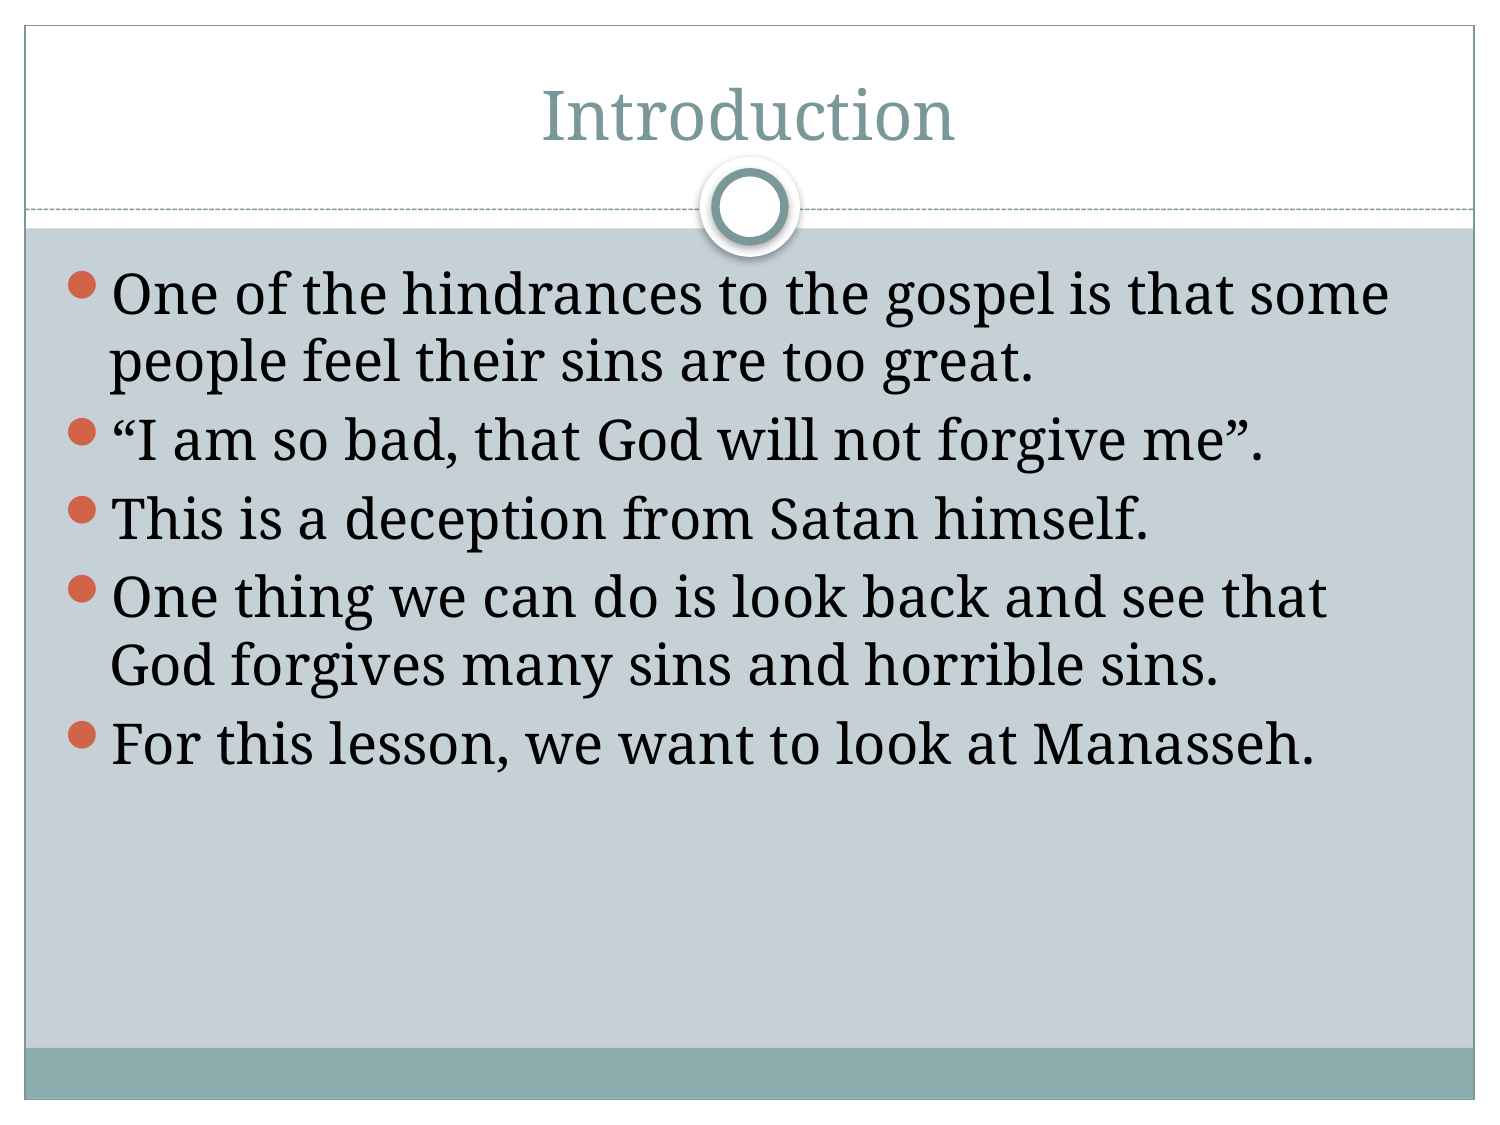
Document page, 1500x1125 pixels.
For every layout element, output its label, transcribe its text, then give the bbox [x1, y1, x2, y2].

list One of the hindrances to the gospel is that some people feel their sins are too great. “I am so bad, that God will not forgive me”. This is a deception from Satan himself. One thing we can do is look back and see that God forgives many sins and horrible sins. For this lesson, we want to look at Manasseh. [49, 250, 1445, 1001]
title Introduction [49, 37, 1450, 162]
